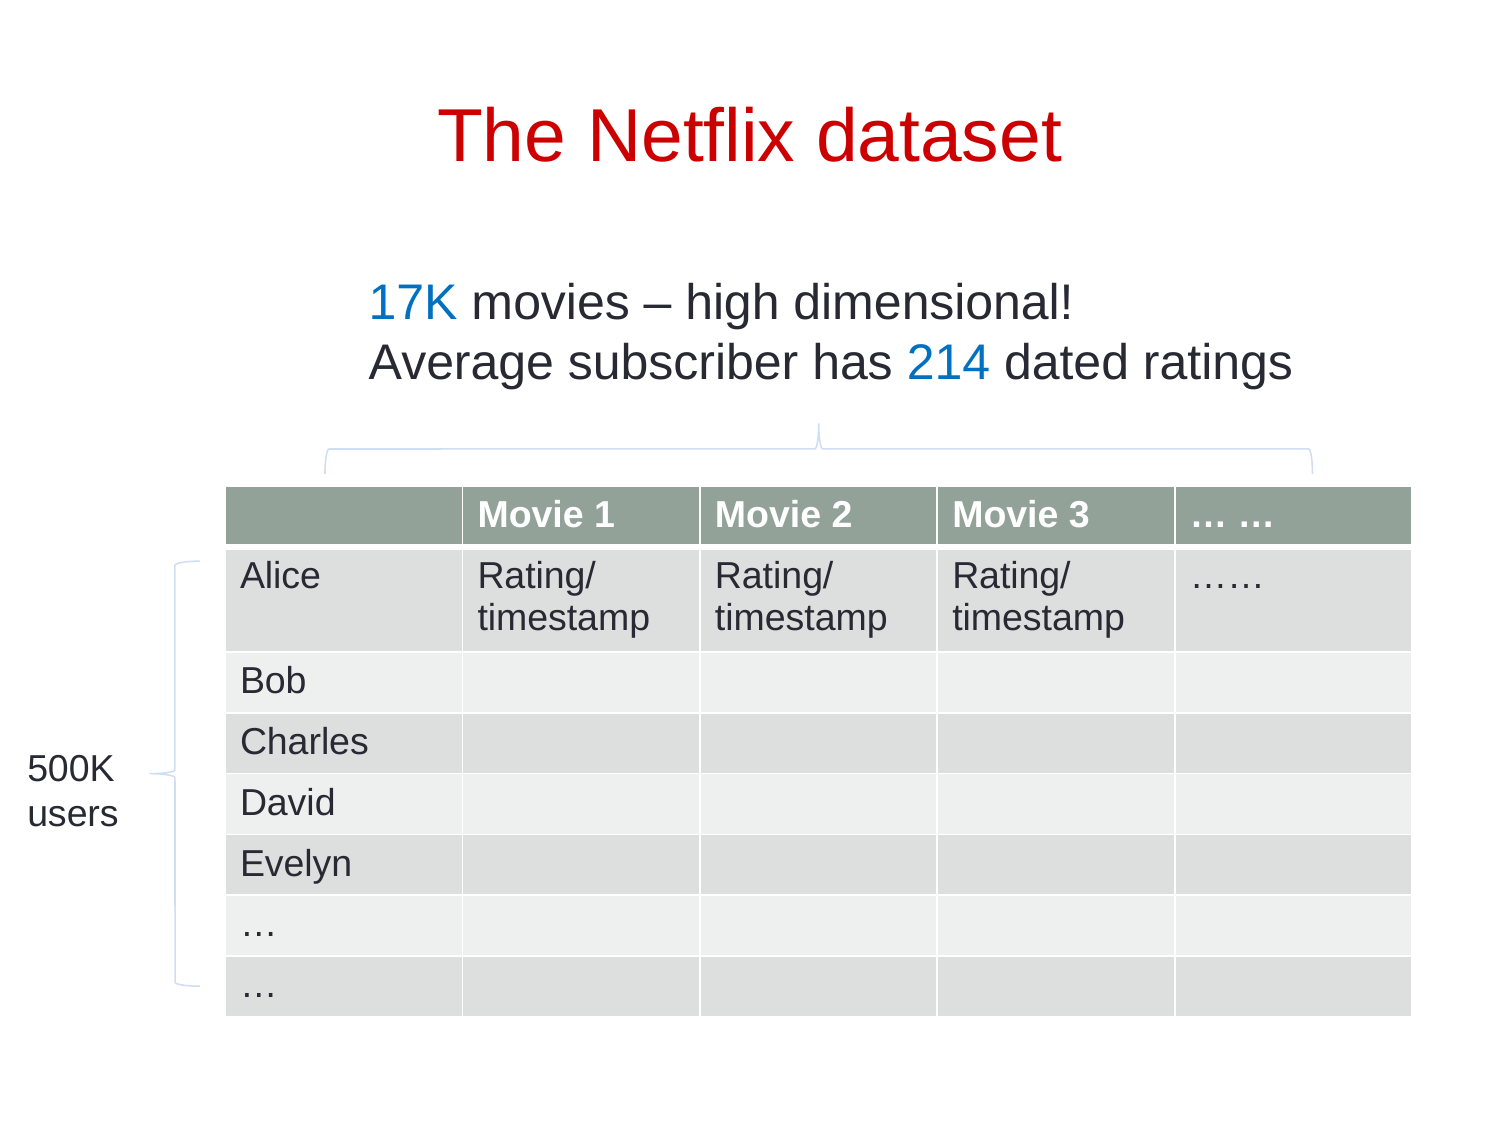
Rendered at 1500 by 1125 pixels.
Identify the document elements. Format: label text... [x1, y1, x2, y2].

table_cell [463, 896, 699, 955]
table_cell [463, 774, 699, 834]
table_cell … [226, 957, 462, 1016]
table_cell [1176, 896, 1411, 955]
table_cell [463, 957, 699, 1016]
text_box 17K movies – high dimensional! Average subscriber has 214 dated ratings [353, 262, 1311, 398]
table_header Movie 2 [701, 487, 936, 544]
table_cell [701, 896, 936, 955]
table_cell Charles [226, 714, 462, 773]
table_cell [701, 653, 936, 712]
table_cell [701, 835, 936, 894]
table_header … … [1176, 487, 1411, 544]
table_cell Rating/ timestamp [463, 550, 699, 651]
table_cell Rating/ timestamp [938, 550, 1174, 651]
table_cell [938, 835, 1174, 894]
table_cell [1176, 957, 1411, 1016]
text_box [150, 561, 201, 987]
table_cell [938, 896, 1174, 955]
text_box 500K users [12, 736, 150, 841]
table_cell [938, 774, 1174, 834]
table_cell [1176, 653, 1411, 712]
table_cell [938, 714, 1174, 773]
table_cell Alice [226, 550, 462, 651]
table_cell [938, 653, 1174, 712]
table_cell [463, 714, 699, 773]
table_header Movie 3 [938, 487, 1174, 544]
table_cell [1176, 714, 1411, 773]
table_cell Bob [226, 653, 462, 712]
table_cell David [226, 774, 462, 834]
table_cell [1176, 774, 1411, 834]
table_cell [463, 653, 699, 712]
table_cell …… [1176, 550, 1411, 651]
table_cell [1176, 835, 1411, 894]
table_header Movie 1 [463, 487, 699, 544]
table_cell [701, 957, 936, 1016]
text_box [324, 423, 1313, 474]
table_cell Evelyn [226, 835, 462, 894]
table_cell … [226, 896, 462, 955]
table_cell [701, 774, 936, 834]
table_header [226, 487, 462, 544]
table_cell [463, 835, 699, 894]
title The Netflix dataset [75, 50, 1425, 213]
table_cell Rating/ timestamp [701, 550, 936, 651]
table_cell [701, 714, 936, 773]
table_cell [938, 957, 1174, 1016]
